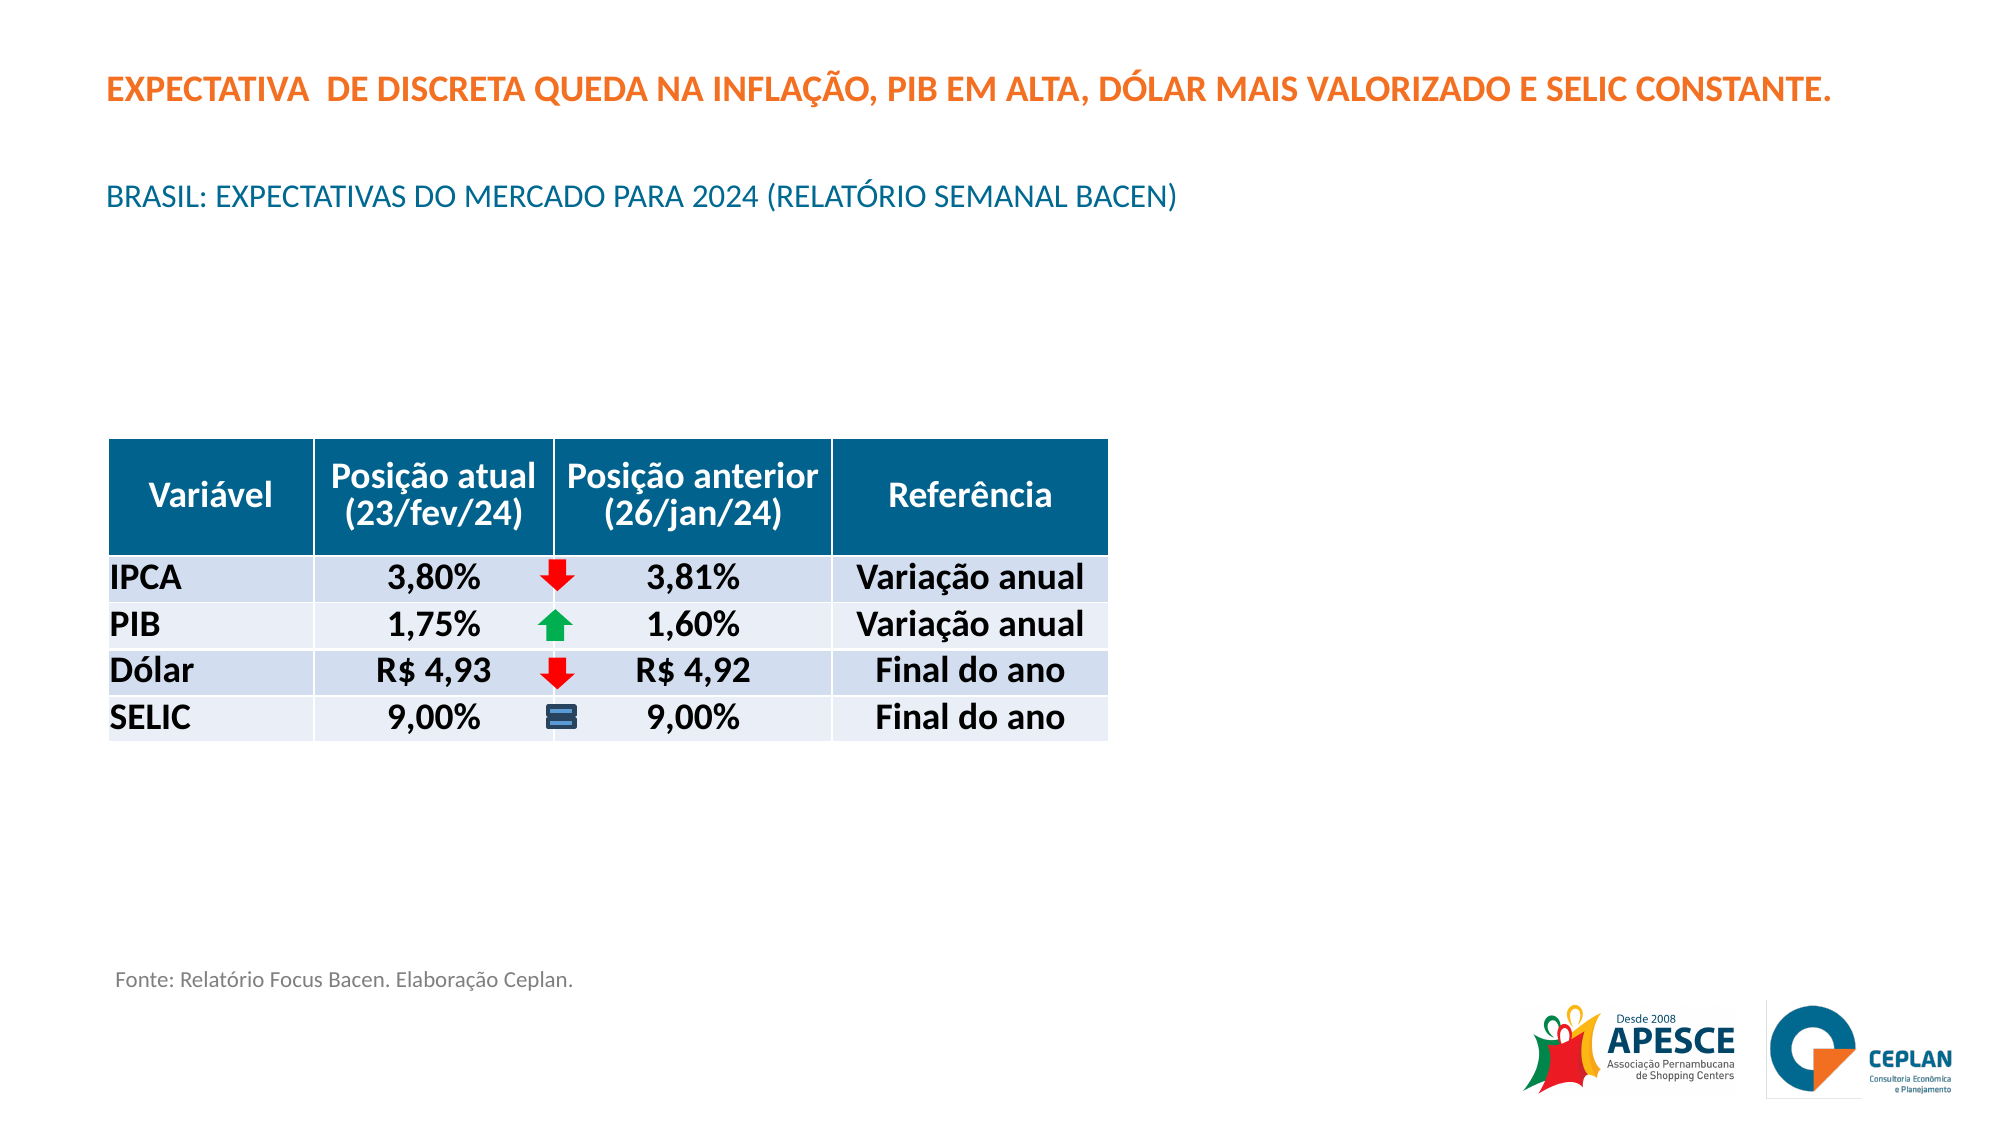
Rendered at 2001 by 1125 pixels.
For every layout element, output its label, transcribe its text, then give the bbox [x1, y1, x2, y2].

table_cell 3,81% [555, 557, 831, 602]
table_cell Dólar [109, 651, 313, 695]
table_cell R$ 4,92 [555, 651, 831, 695]
text_box [546, 704, 577, 729]
table_cell Final do ano [833, 697, 1108, 741]
text_box [539, 559, 576, 592]
table_header Posição atual (23/fev/24) [315, 439, 553, 555]
table_cell R$ 4,93 [315, 651, 553, 695]
table_cell 3,80% [315, 557, 553, 602]
text_box BRASIL: EXPECTATIVAS DO MERCADO PARA 2024 (RELATÓRIO SEMANAL BACEN) [91, 167, 1304, 222]
table_cell Variação anual [833, 603, 1108, 648]
text_box [539, 657, 576, 690]
table_cell 1,60% [555, 603, 831, 648]
table_cell 9,00% [555, 697, 831, 741]
table_cell 1,75% [315, 603, 553, 648]
table_cell Variação anual [833, 557, 1108, 602]
table_cell 9,00% [315, 697, 553, 741]
text_box EXPECTATIVA DE DISCRETA QUEDA NA INFLAÇÃO, PIB EM ALTA, DÓLAR MAIS VALORIZADO E SELIC CONSTANTE. [91, 56, 1942, 117]
table_header Variável [109, 439, 313, 555]
table_cell PIB [109, 603, 313, 648]
table_header Referência [833, 439, 1108, 555]
text_box [537, 609, 574, 641]
table_cell Final do ano [833, 651, 1108, 695]
picture [1518, 1003, 1737, 1096]
text_box Fonte: Relatório Focus Bacen. Elaboração Ceplan. [100, 957, 1109, 1000]
table_header Posição anterior (26/jan/24) [555, 439, 831, 555]
picture [1766, 999, 1959, 1099]
table_cell SELIC [109, 697, 313, 741]
table_cell IPCA [109, 557, 313, 602]
